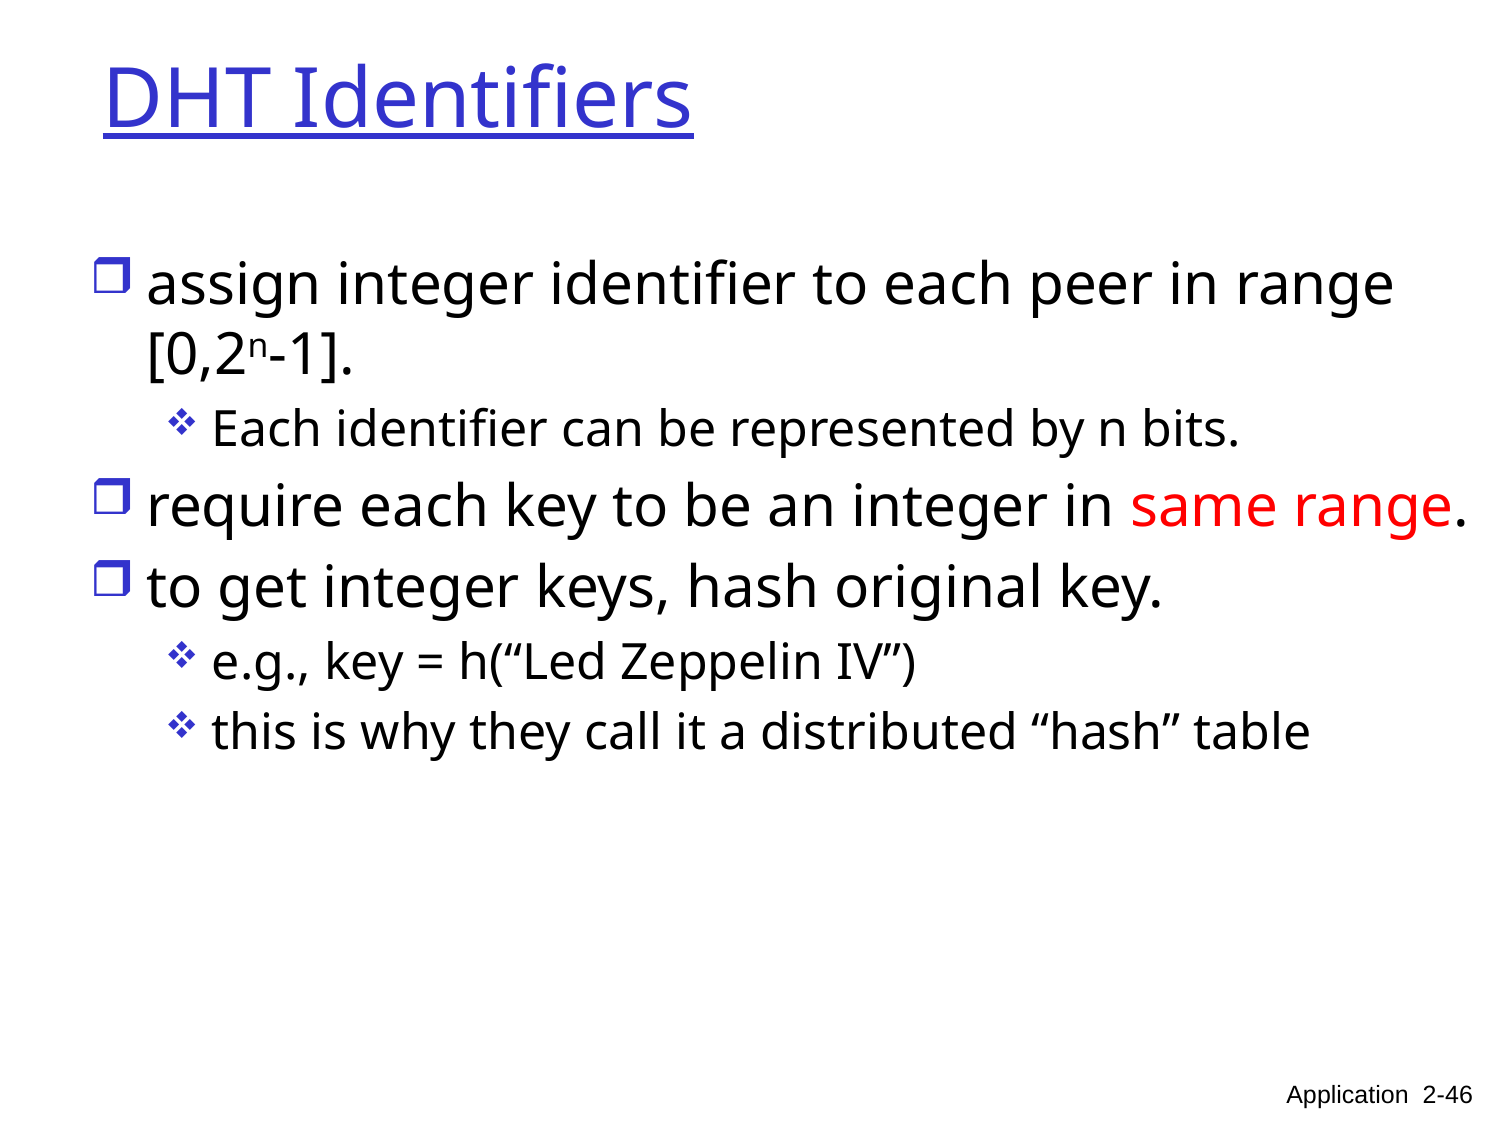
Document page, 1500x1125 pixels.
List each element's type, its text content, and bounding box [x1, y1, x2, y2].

text_box Application 2-46 [1249, 1071, 1488, 1119]
title DHT Identifiers [87, 0, 1363, 188]
list assign integer identifier to each peer in range [0,2n-1]. Each identifier can be represented by n bits. require each key to be an integer in same range. to get integer keys, hash original key. e.g., key = h(“Led Zeppelin IV”) this is why they call it a distributed “hash” table [74, 238, 1500, 982]
